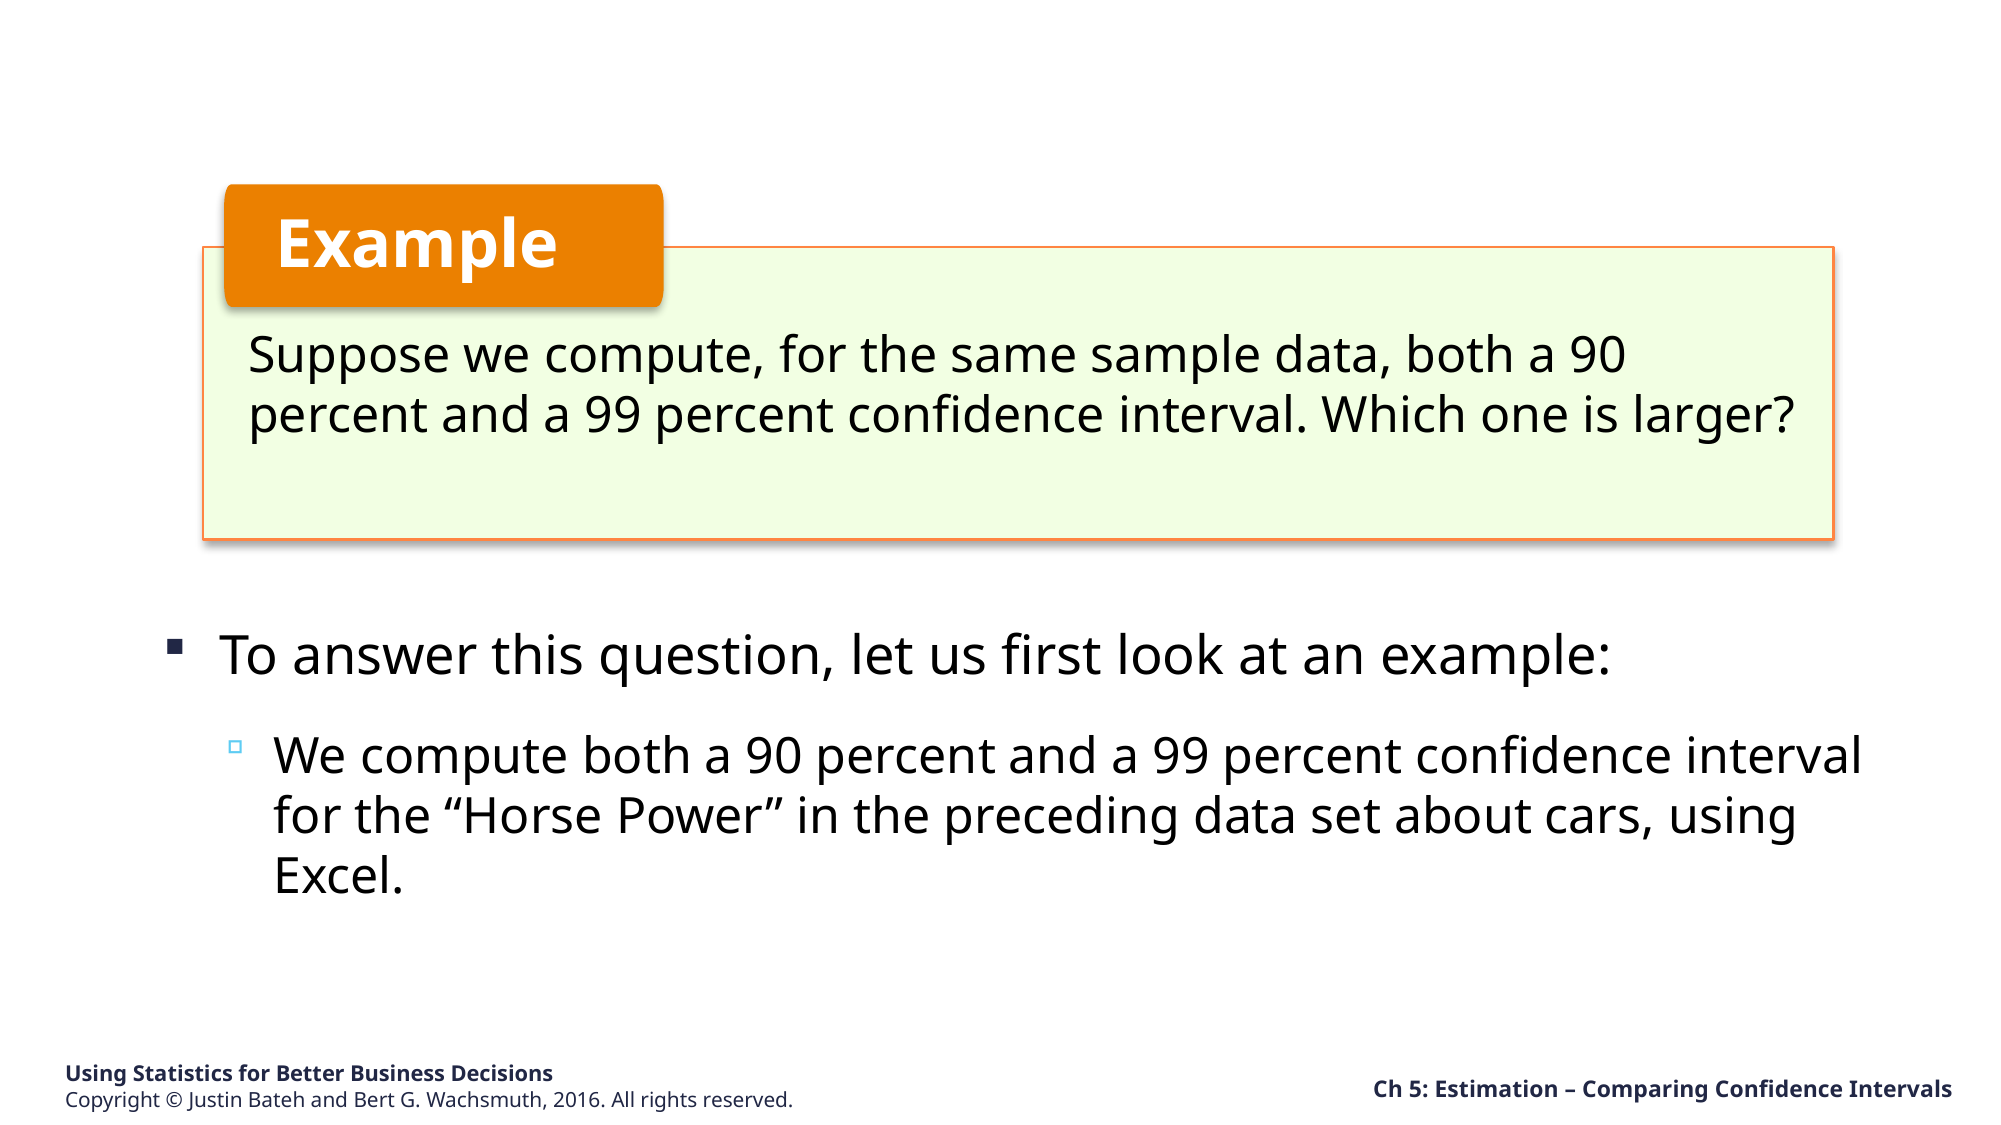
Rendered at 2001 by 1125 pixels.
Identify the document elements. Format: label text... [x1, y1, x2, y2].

list To answer this question, let us first look at an example: We compute both a 90 percent and a 99 percent confidence interval for the “Horse Power” in the preceding data set about cars, using Excel. [137, 613, 1900, 1032]
text_box Suppose we compute, for the same sample data, both a 90 percent and a 99 percent confidence interval. Which one is larger? [202, 246, 1835, 541]
text_box Example [224, 184, 664, 307]
text_box Ch 5: Estimation – Comparing Confidence Intervals [975, 1067, 1968, 1110]
